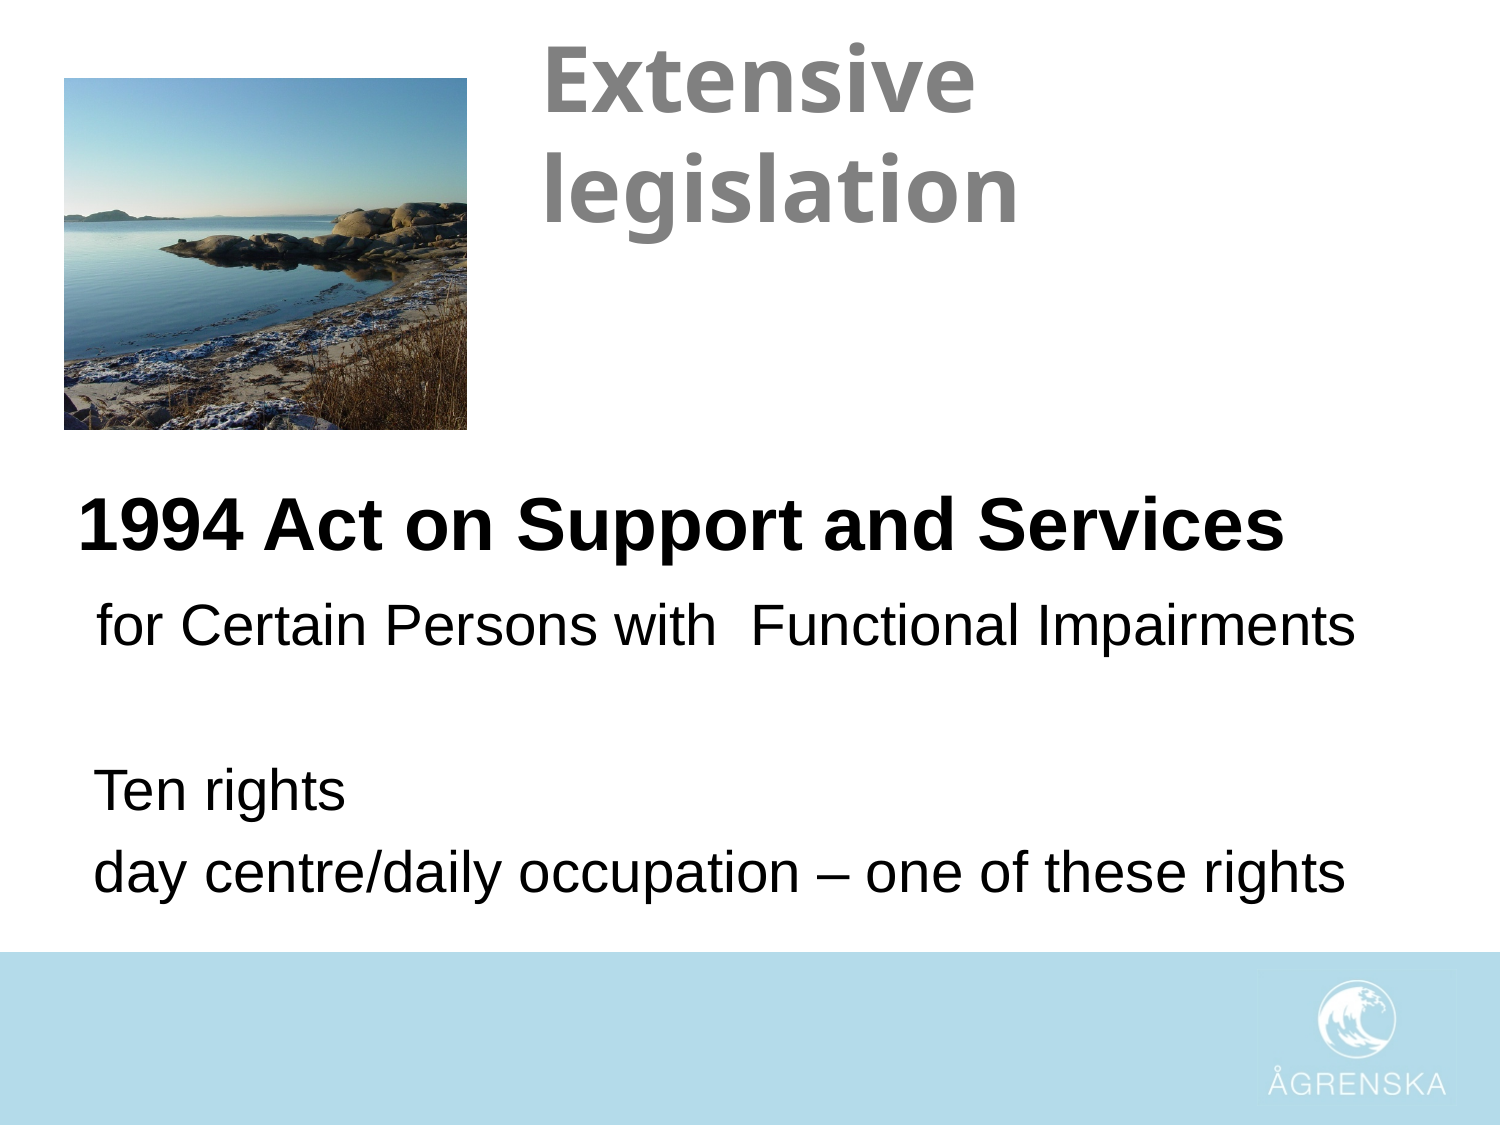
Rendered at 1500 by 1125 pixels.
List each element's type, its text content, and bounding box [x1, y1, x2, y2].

list 1994 Act on Support and Services for Certain Persons with Functional Impairments Ten rights day centre/daily occupation – one of these rights [62, 467, 1446, 950]
picture [64, 77, 467, 430]
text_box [0, 951, 1500, 1125]
title Extensive legislation [524, 37, 1500, 226]
